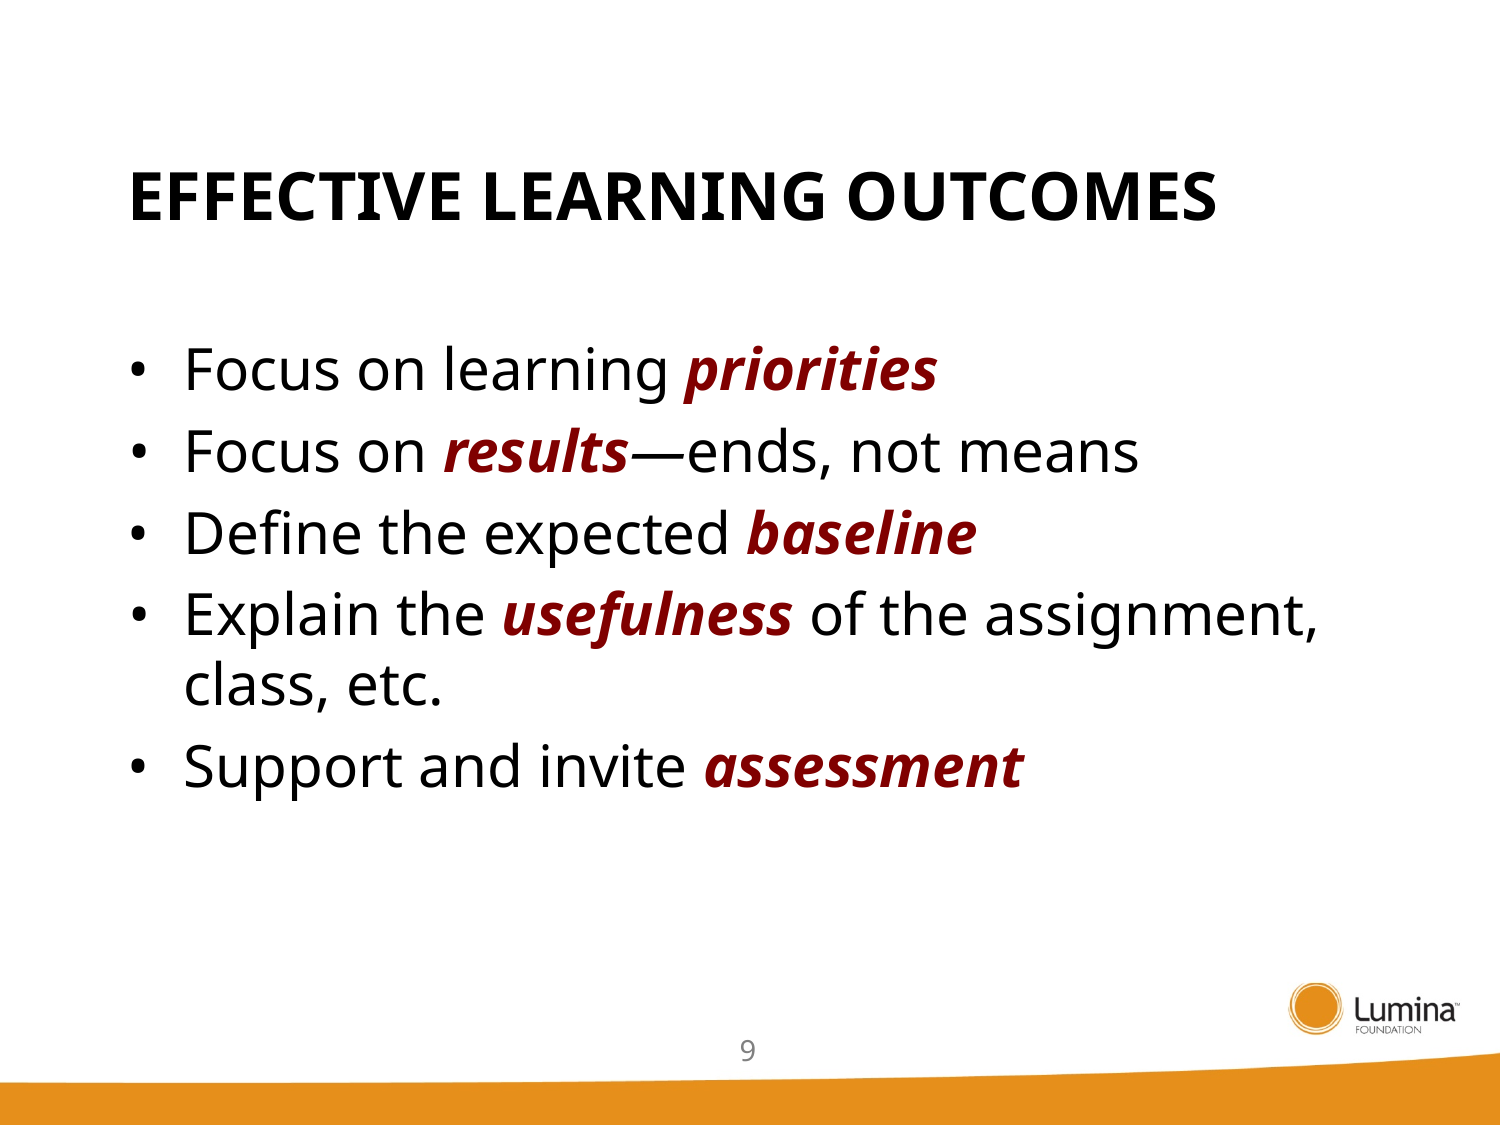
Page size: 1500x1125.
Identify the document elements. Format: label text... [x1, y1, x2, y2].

title EFFECTIVE LEARNING OUTCOMES [112, 99, 1388, 288]
slide_number 9 [591, 1024, 905, 1101]
picture [0, 0, 1500, 1125]
list • Focus on learning priorities • Focus on results—ends, not means • Define the expected baseline • Explain the usefulness of the assignment, class, etc. • Support and invite assessment [112, 324, 1388, 938]
